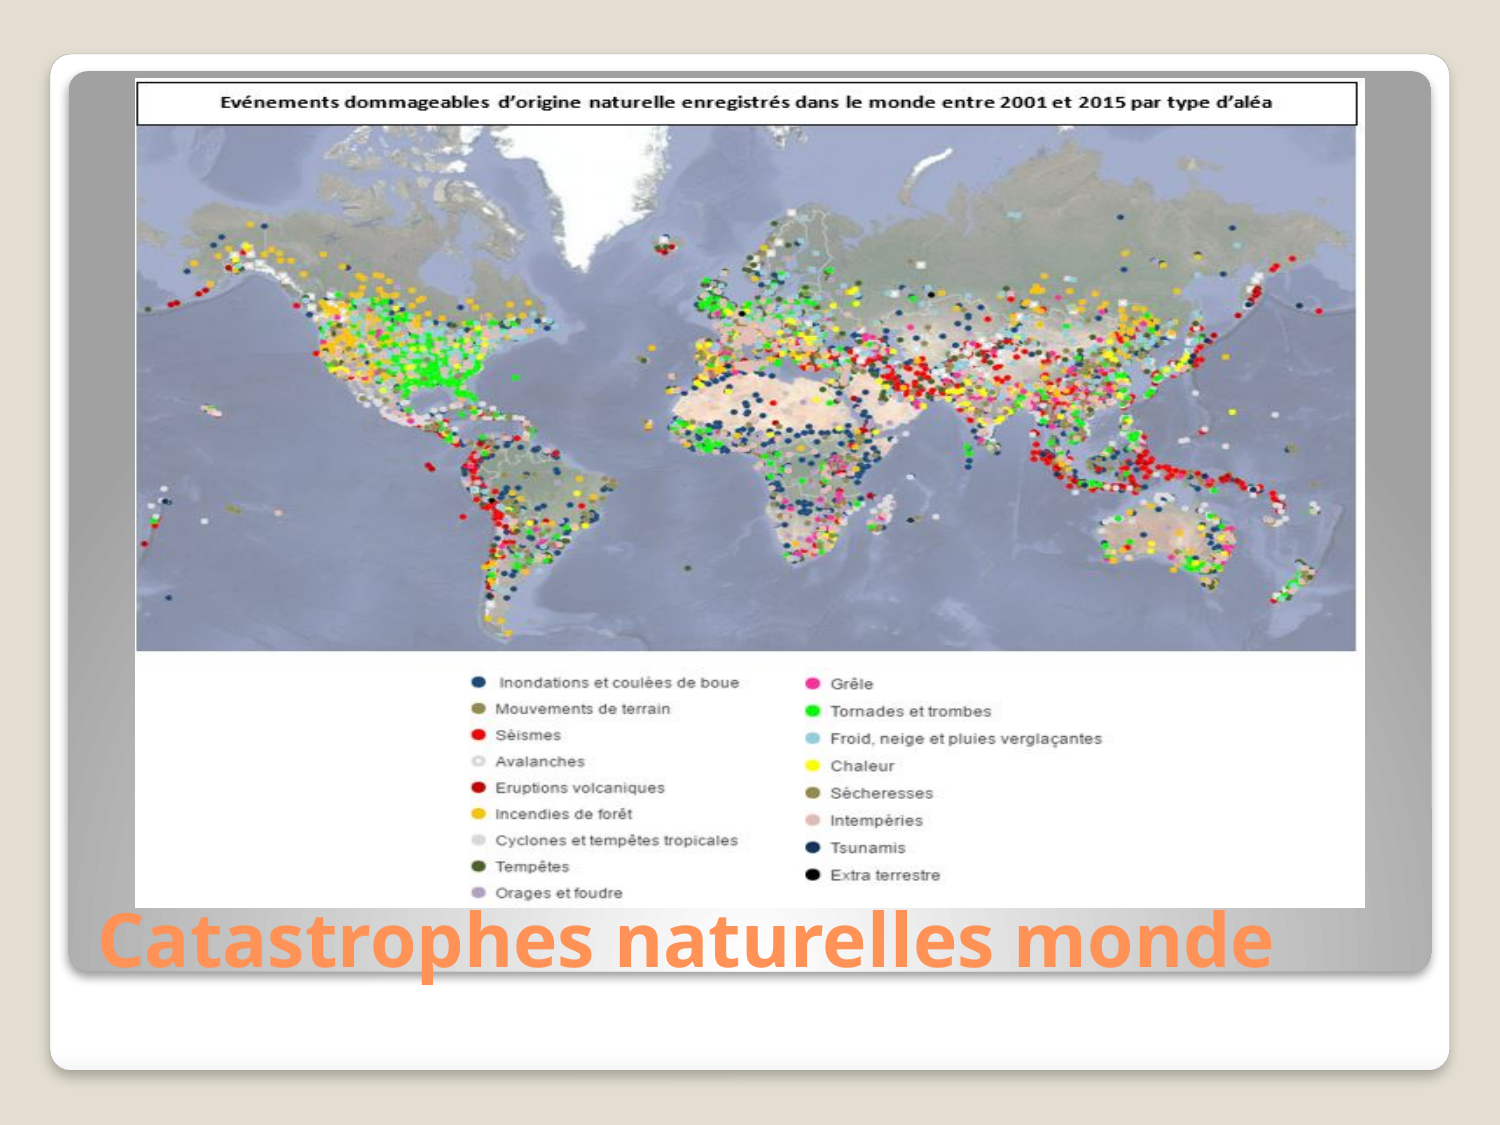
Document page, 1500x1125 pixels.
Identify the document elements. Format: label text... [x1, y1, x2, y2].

title Catastrophes naturelles monde [82, 817, 1425, 990]
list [135, 77, 1365, 909]
